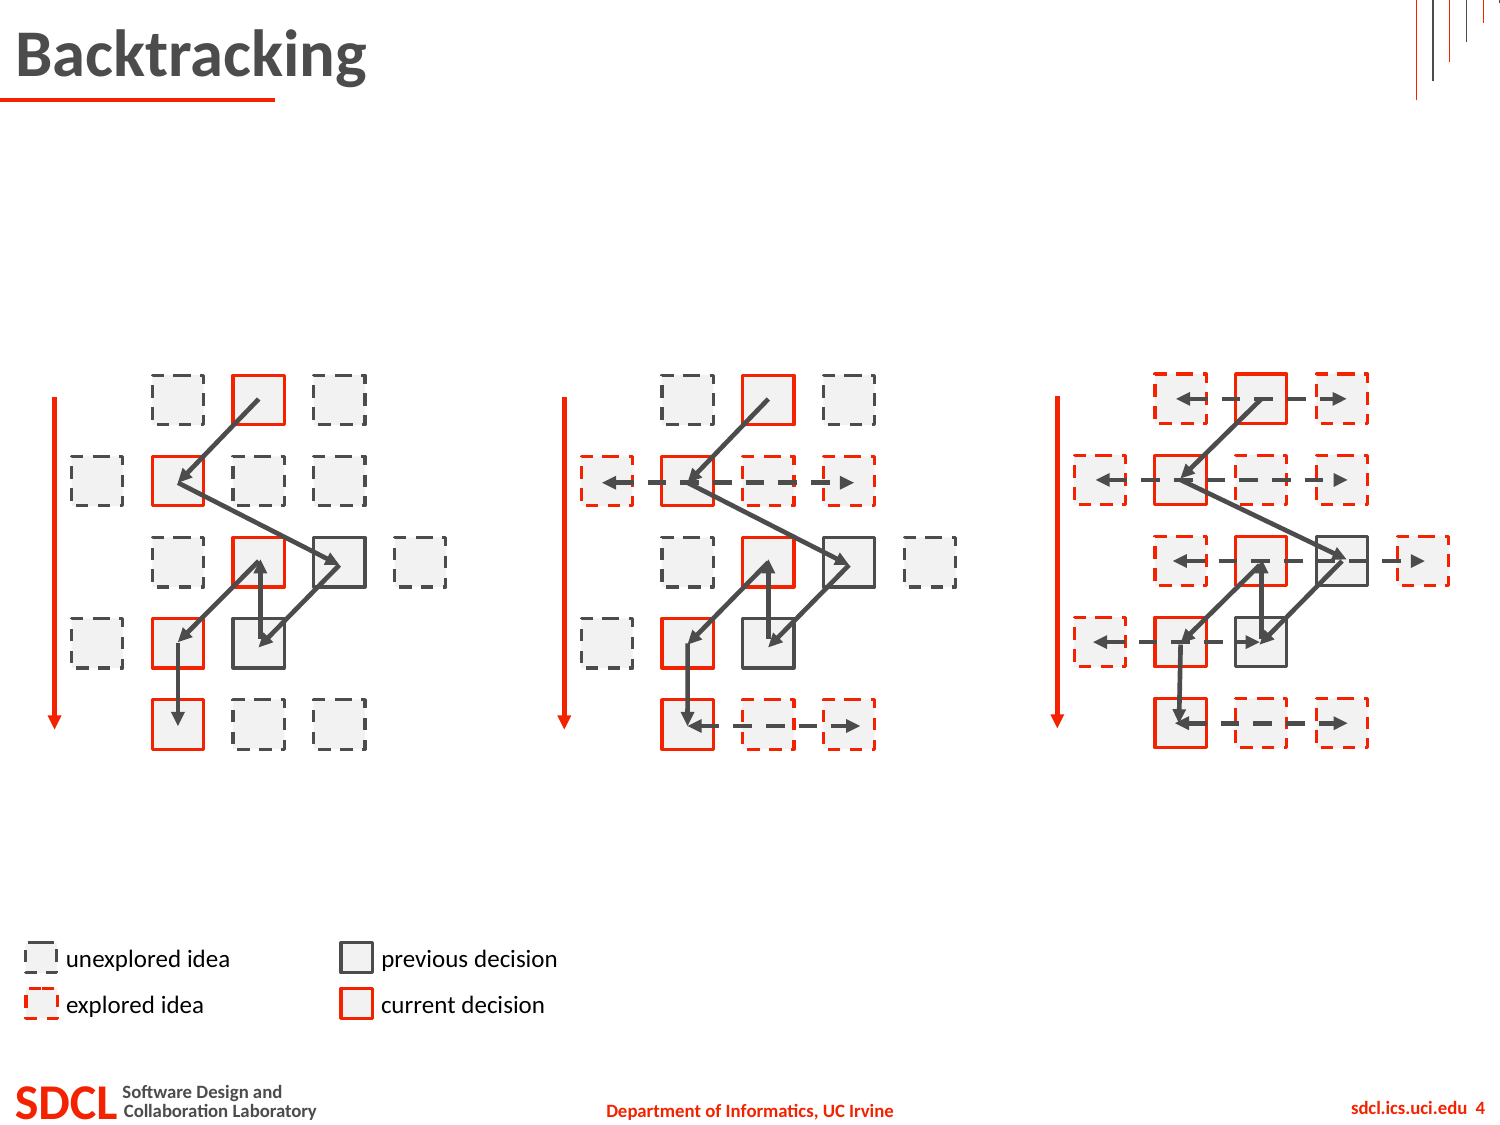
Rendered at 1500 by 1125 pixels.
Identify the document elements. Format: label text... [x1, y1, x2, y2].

text_box [1352, 536, 1368, 559]
text_box [1235, 373, 1287, 398]
text_box [394, 537, 446, 587]
text_box [1074, 617, 1126, 667]
text_box [1154, 373, 1207, 424]
text_box [232, 699, 285, 750]
text_box [71, 618, 123, 669]
text_box [1316, 455, 1368, 505]
text_box [1397, 536, 1449, 586]
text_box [687, 561, 769, 645]
text_box [661, 375, 714, 425]
text_box [1235, 652, 1287, 667]
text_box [262, 564, 340, 648]
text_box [177, 398, 259, 482]
text_box [313, 375, 366, 425]
text_box [661, 456, 682, 482]
text_box [1074, 455, 1126, 505]
text_box [742, 653, 794, 669]
text_box [232, 651, 285, 669]
text_box [661, 492, 682, 506]
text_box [177, 560, 259, 643]
text_box [773, 456, 794, 480]
text_box [1347, 570, 1368, 586]
text_box [692, 653, 714, 669]
text_box [1154, 489, 1175, 505]
text_box [232, 375, 285, 425]
text_box [1154, 617, 1175, 641]
text_box [1235, 732, 1287, 748]
text_box [1154, 536, 1175, 586]
text_box [1316, 698, 1368, 748]
text_box [854, 537, 875, 587]
text_box [581, 456, 633, 506]
text_box [1235, 698, 1287, 722]
title Backtracking [0, 0, 1388, 100]
text_box [182, 651, 204, 669]
text_box previous decision [366, 935, 574, 980]
text_box explored idea [51, 980, 220, 1026]
text_box [742, 375, 794, 425]
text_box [687, 491, 850, 564]
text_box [687, 398, 769, 480]
text_box [661, 699, 714, 750]
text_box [1180, 398, 1262, 479]
text_box [264, 456, 285, 481]
text_box [313, 699, 365, 750]
text_box [341, 988, 373, 1019]
text_box unexplored idea [51, 935, 246, 980]
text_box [177, 482, 340, 564]
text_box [1262, 560, 1343, 645]
text_box [661, 618, 683, 669]
text_box [152, 537, 172, 587]
text_box [1266, 408, 1287, 424]
text_box [341, 942, 373, 973]
text_box [1154, 455, 1175, 479]
text_box [823, 375, 875, 425]
text_box [1154, 698, 1207, 748]
text_box [581, 618, 633, 669]
text_box [1266, 455, 1287, 477]
text_box [26, 988, 58, 1019]
text_box [661, 537, 682, 587]
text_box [1180, 564, 1260, 644]
text_box [1154, 651, 1173, 667]
text_box current decision [366, 980, 561, 1026]
text_box [313, 456, 365, 506]
text_box [823, 456, 875, 506]
text_box [152, 456, 172, 506]
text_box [772, 564, 850, 648]
text_box [152, 618, 173, 669]
text_box [71, 456, 123, 506]
text_box [344, 537, 366, 587]
text_box [823, 699, 875, 750]
text_box [742, 734, 794, 750]
text_box [152, 699, 204, 750]
text_box [152, 375, 204, 425]
text_box [904, 537, 956, 587]
text_box [1186, 652, 1207, 667]
text_box [25, 942, 51, 973]
text_box [1316, 373, 1368, 424]
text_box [1180, 479, 1347, 560]
text_box [742, 699, 794, 725]
